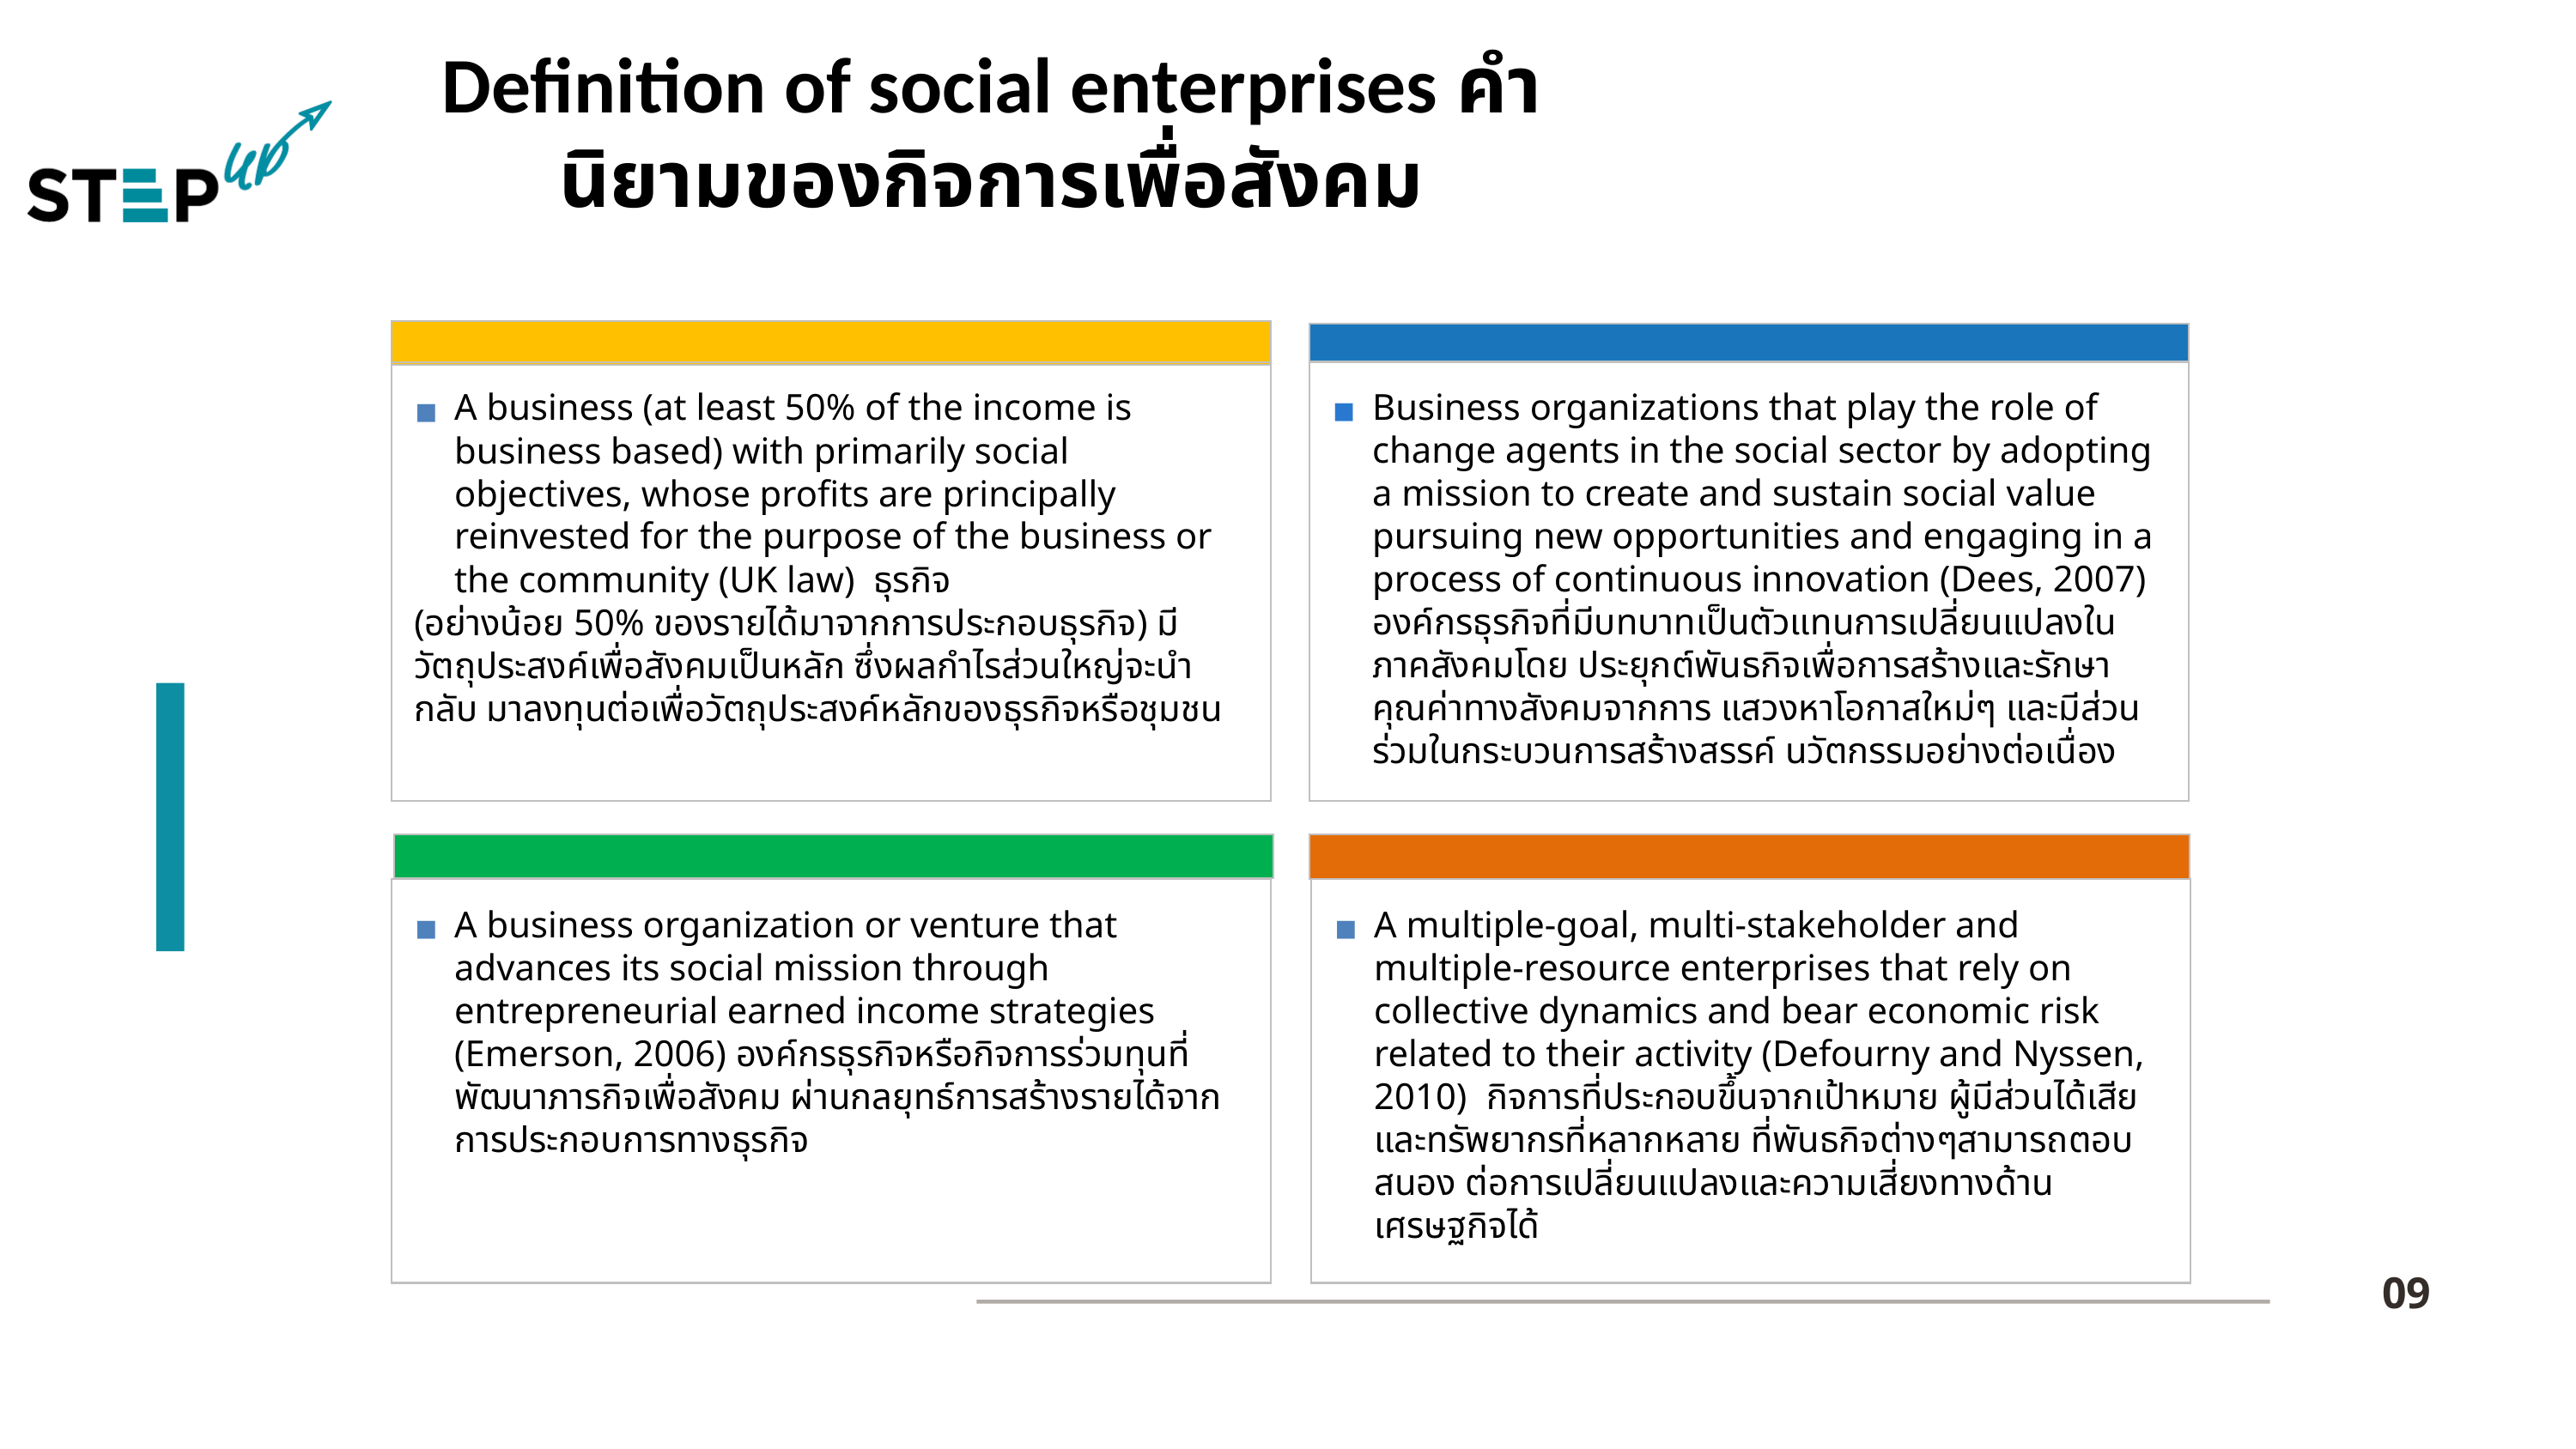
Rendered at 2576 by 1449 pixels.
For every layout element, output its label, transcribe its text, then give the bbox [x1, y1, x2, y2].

text_box A business organization or venture that advances its social mission through entrepreneurial earned income strategies (Emerson, 2006) องค์กรธุรกิจหรือกิจการร่วมทุนที่พัฒนาภารกิจเพื่อสังคม ผ่านกลยุทธ์การสร้างรายได้จากการประกอบการทางธุรกิจ [391, 879, 1272, 1283]
text_box [391, 320, 1272, 361]
text_box [1309, 323, 2190, 361]
text_box Business organizations that play the role of change agents in the social sector by adopting a mission to create and sustain social value pursuing new opportunities and engaging in a process of continuous innovation (Dees, 2007) องค์กรธุรกิจที่มีบทบาทเป็นตัวแทนการเปลี่ยนแปลงในภาคสังคมโดย ประยุกต์พันธกิจเพื่อการสร้างและรักษาคุณค่าทางสังคมจากการ แสวงหาโอกาสใหม่ๆ และมีส่วนร่วมในกระบวนการสร้างสรรค์ นวัตกรรมอย่างต่อเนื่อง [1309, 361, 2190, 801]
text_box 09 [2332, 1256, 2432, 1318]
text_box Definition of social enterprises คำนิยามของกิจการเพื่อสังคม [390, 64, 1594, 192]
text_box [156, 682, 185, 952]
text_box A business (at least 50% of the income is business based) with primarily social objectives, whose profits are principally reinvested for the purpose of the business or the community (UK law) ธุรกิจ (อย่างน้อย 50% ของรายได้มาจากการประกอบธุรกิจ) มีวัตถุประสงค์เพื่อสังคมเป็นหลัก ซึ่งผลกำไรส่วนใหญ่จะนำกลับ มาลงทุนต่อเพื่อวัตถุประสงค์หลักของธุรกิจหรือชุมชน [391, 361, 1272, 801]
picture [0, 73, 344, 242]
text_box [1309, 834, 2190, 880]
text_box [976, 1300, 2270, 1304]
text_box [393, 834, 1274, 878]
text_box A multiple-goal, multi-stakeholder and multiple-resource enterprises that rely on collective dynamics and bear economic risk related to their activity (Defourny and Nyssen, 2010) กิจการที่ประกอบขึ้นจากเป้าหมาย ผู้มีส่วนได้เสีย และทรัพยากรที่หลากหลาย ที่พันธกิจต่างๆสามารถตอบสนอง ต่อการเปลี่ยนแปลงและความเสี่ยงทางด้านเศรษฐกิจได้ [1310, 879, 2191, 1283]
